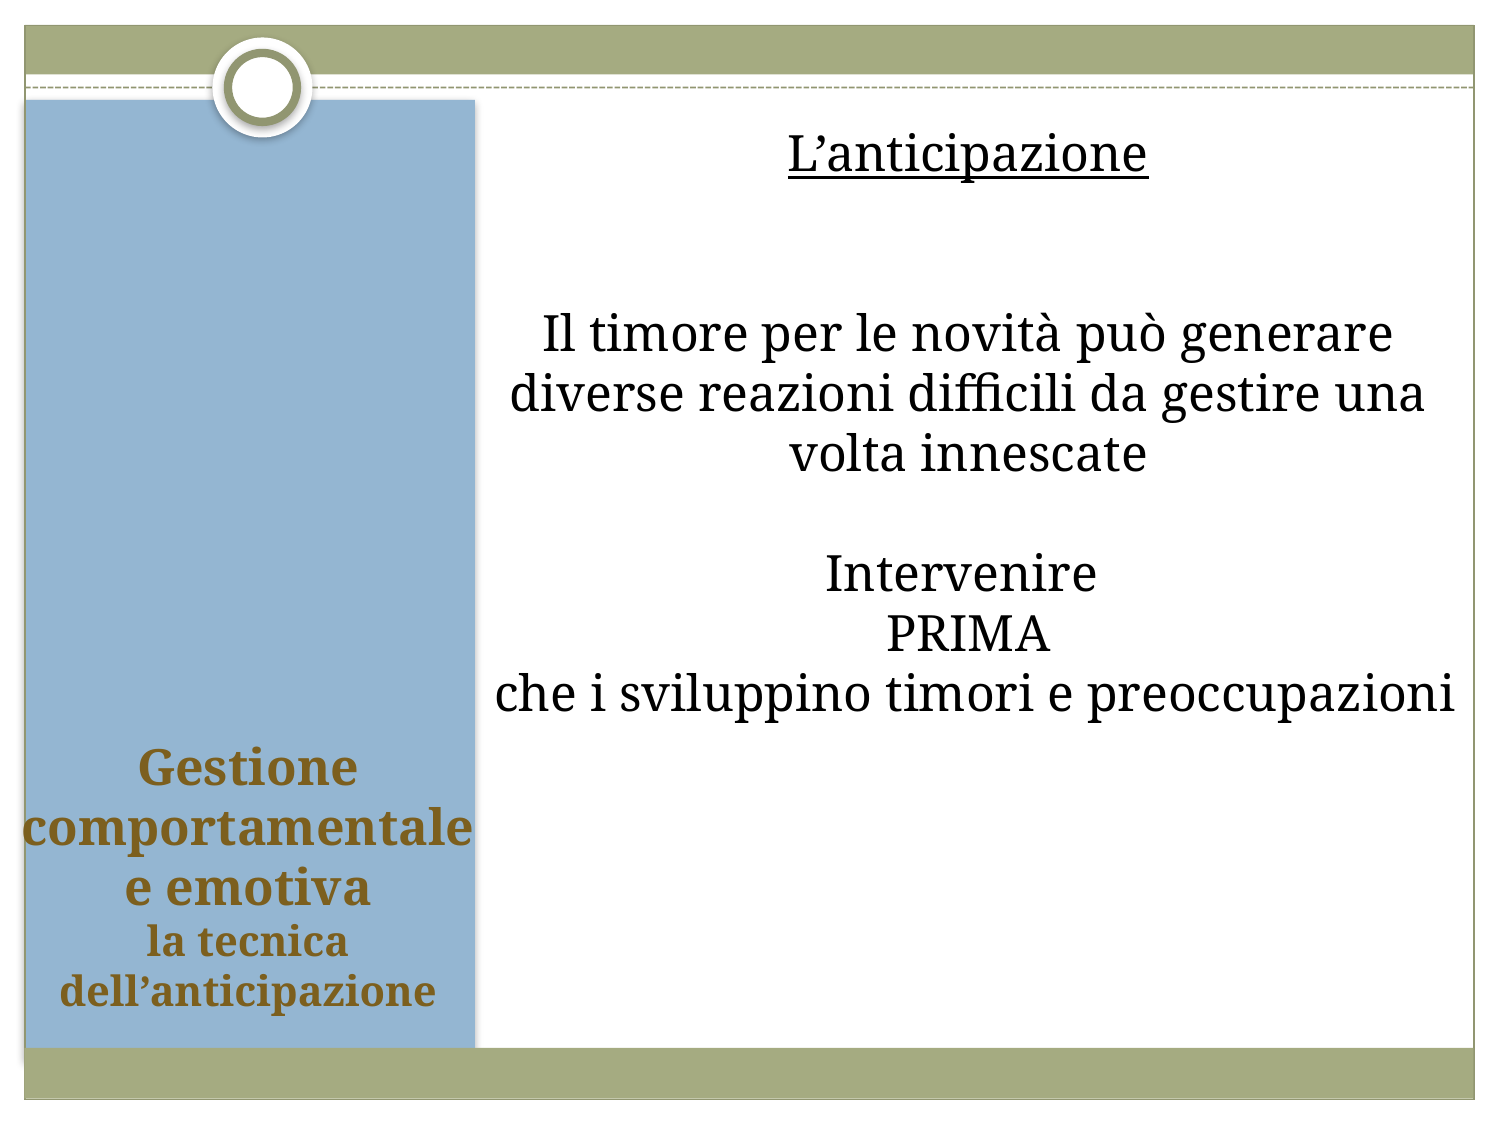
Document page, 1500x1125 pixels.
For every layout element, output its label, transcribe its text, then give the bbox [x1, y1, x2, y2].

title Gestione comportamentale e emotiva la tecnica dell’anticipazione [0, 727, 466, 814]
text_box L’anticipazione Il timore per le novità può generare diverse reazioni difficili da gestire una volta innescate Intervenire PRIMA che i sviluppino timori e preoccupazioni [466, 54, 1471, 910]
